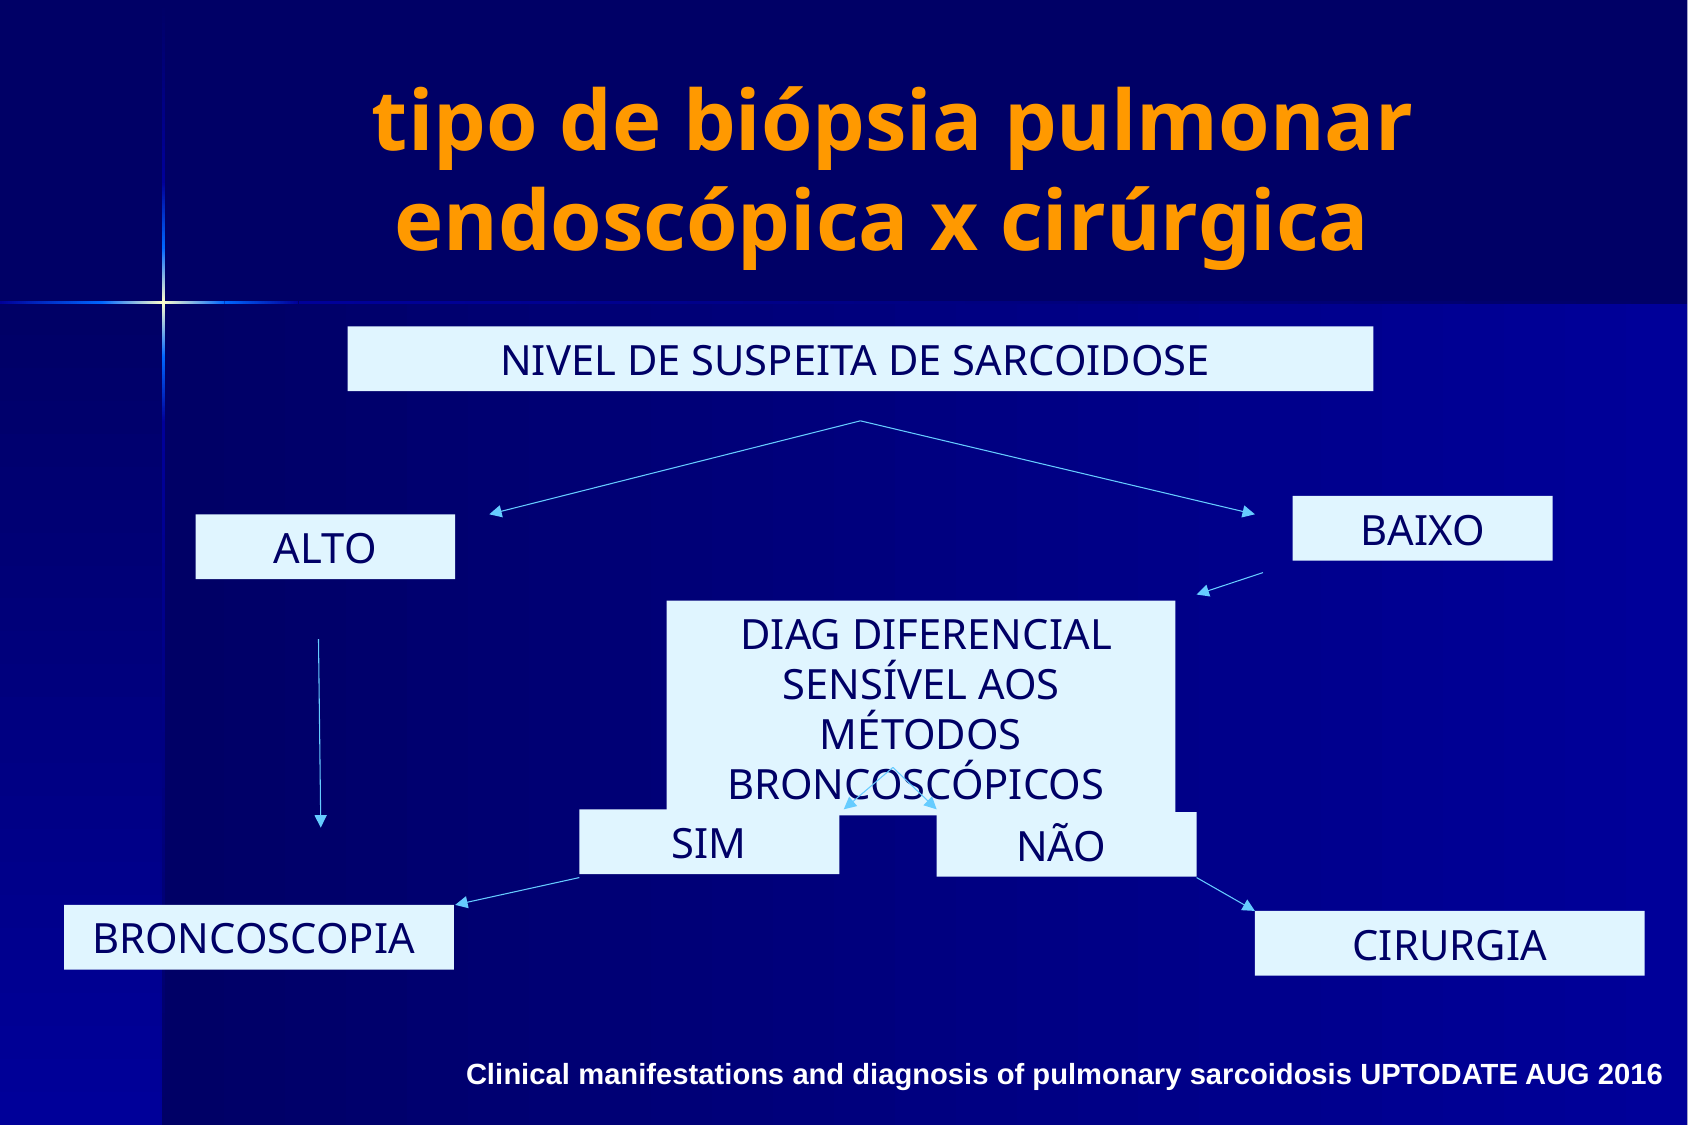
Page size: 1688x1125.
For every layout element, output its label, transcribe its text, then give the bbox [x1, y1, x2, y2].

text_box ALTO [195, 514, 456, 580]
text_box CIRURGIA [1254, 910, 1645, 976]
text_box BAIXO [1292, 495, 1553, 561]
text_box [860, 420, 1255, 515]
text_box NIVEL DE SUSPEITA DE SARCOIDOSE [347, 326, 1374, 392]
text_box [1196, 572, 1263, 595]
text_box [843, 767, 892, 810]
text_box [892, 767, 937, 810]
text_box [455, 877, 580, 905]
text_box NÃO [936, 812, 1197, 877]
text_box SIM [579, 809, 840, 875]
text_box BRONCOSCOPIA [64, 904, 454, 970]
footer Clinical manifestations and diagnosis of pulmonary sarcoidosis UPTODATE AUG 2016 [0, 1048, 1688, 1125]
text_box DIAG DIFERENCIAL SENSÍVEL AOS MÉTODOS BRONCOSCÓPICOS [666, 600, 1176, 816]
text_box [489, 420, 860, 515]
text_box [1196, 877, 1255, 911]
title tipo de biópsia pulmonar endoscópica x cirúrgica [196, 50, 1589, 285]
